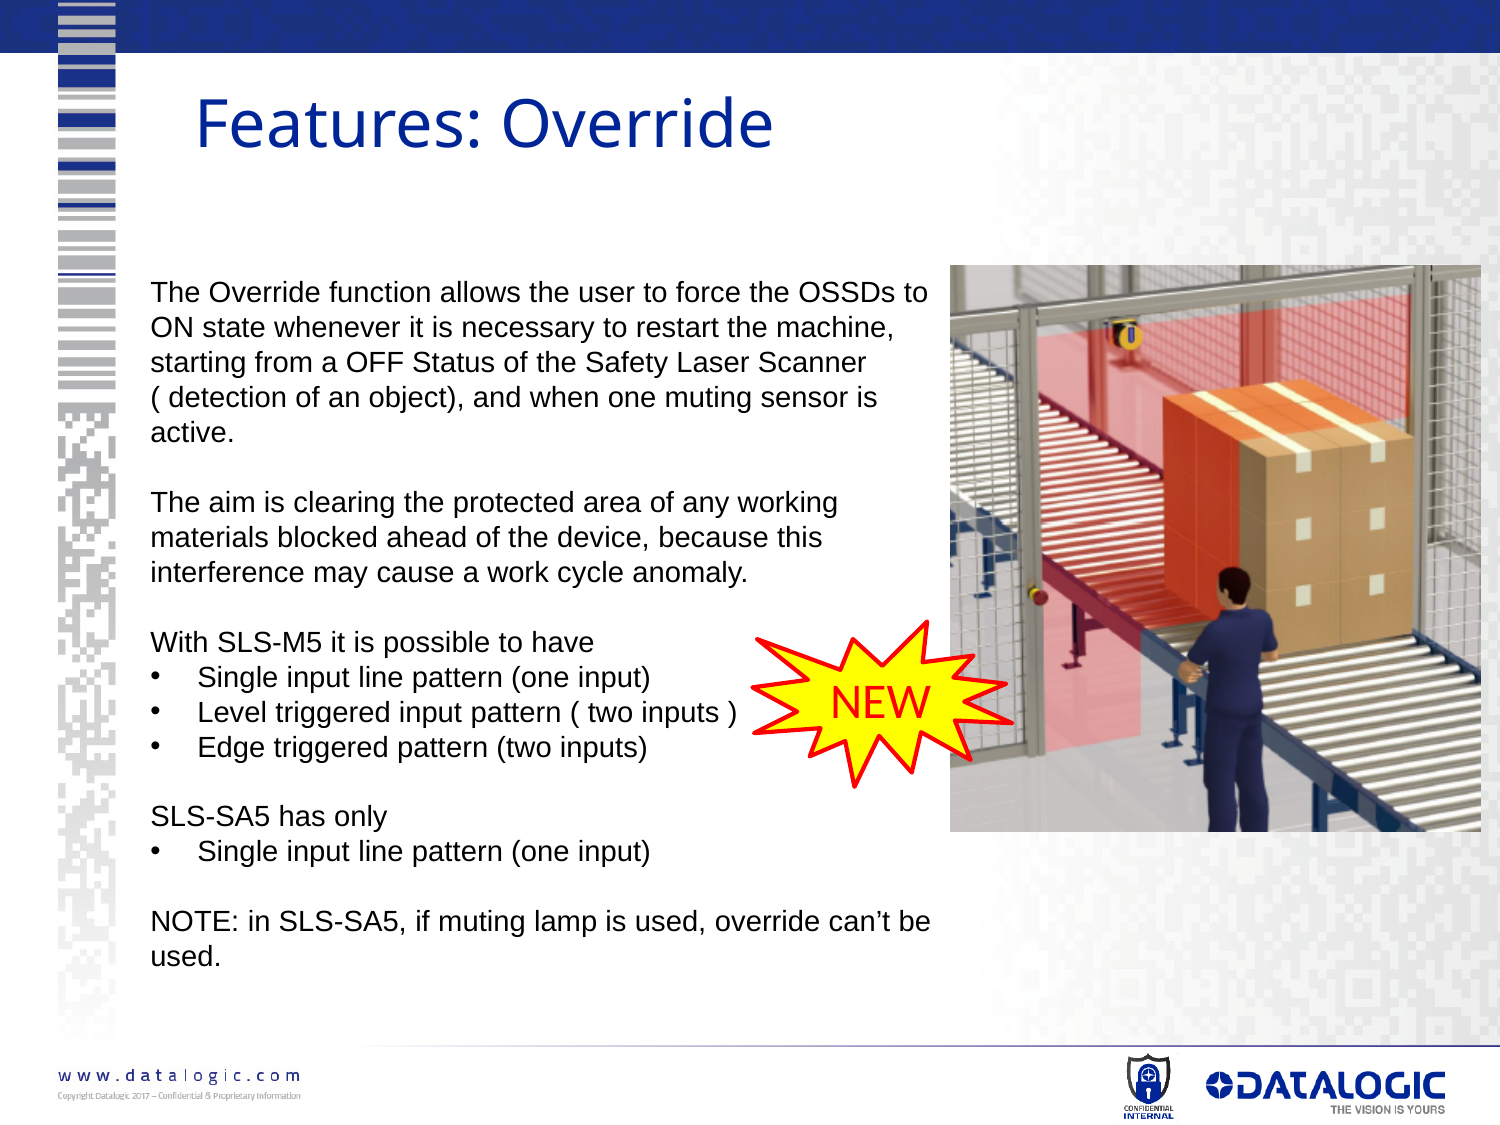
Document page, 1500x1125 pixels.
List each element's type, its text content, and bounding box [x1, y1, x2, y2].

text_box The Override function allows the user to force the OSSDs to ON state whenever it is necessary to restart the machine, starting from a OFF Status of the Safety Laser Scanner ( detection of an object), and when one muting sensor is active. The aim is clearing the protected area of any working materials blocked ahead of the device, because this interference may cause a work cycle anomaly. With SLS-M5 it is possible to have Single input line pattern (one input) Level triggered input pattern ( two inputs ) Edge triggered pattern (two inputs) SLS-SA5 has only Single input line pattern (one input) NOTE: in SLS-SA5, if muting lamp is used, override can’t be used. [135, 265, 951, 1125]
picture [0, 0, 1500, 1125]
title Features: Override [179, 73, 1398, 220]
text_box NEW [750, 619, 945, 789]
